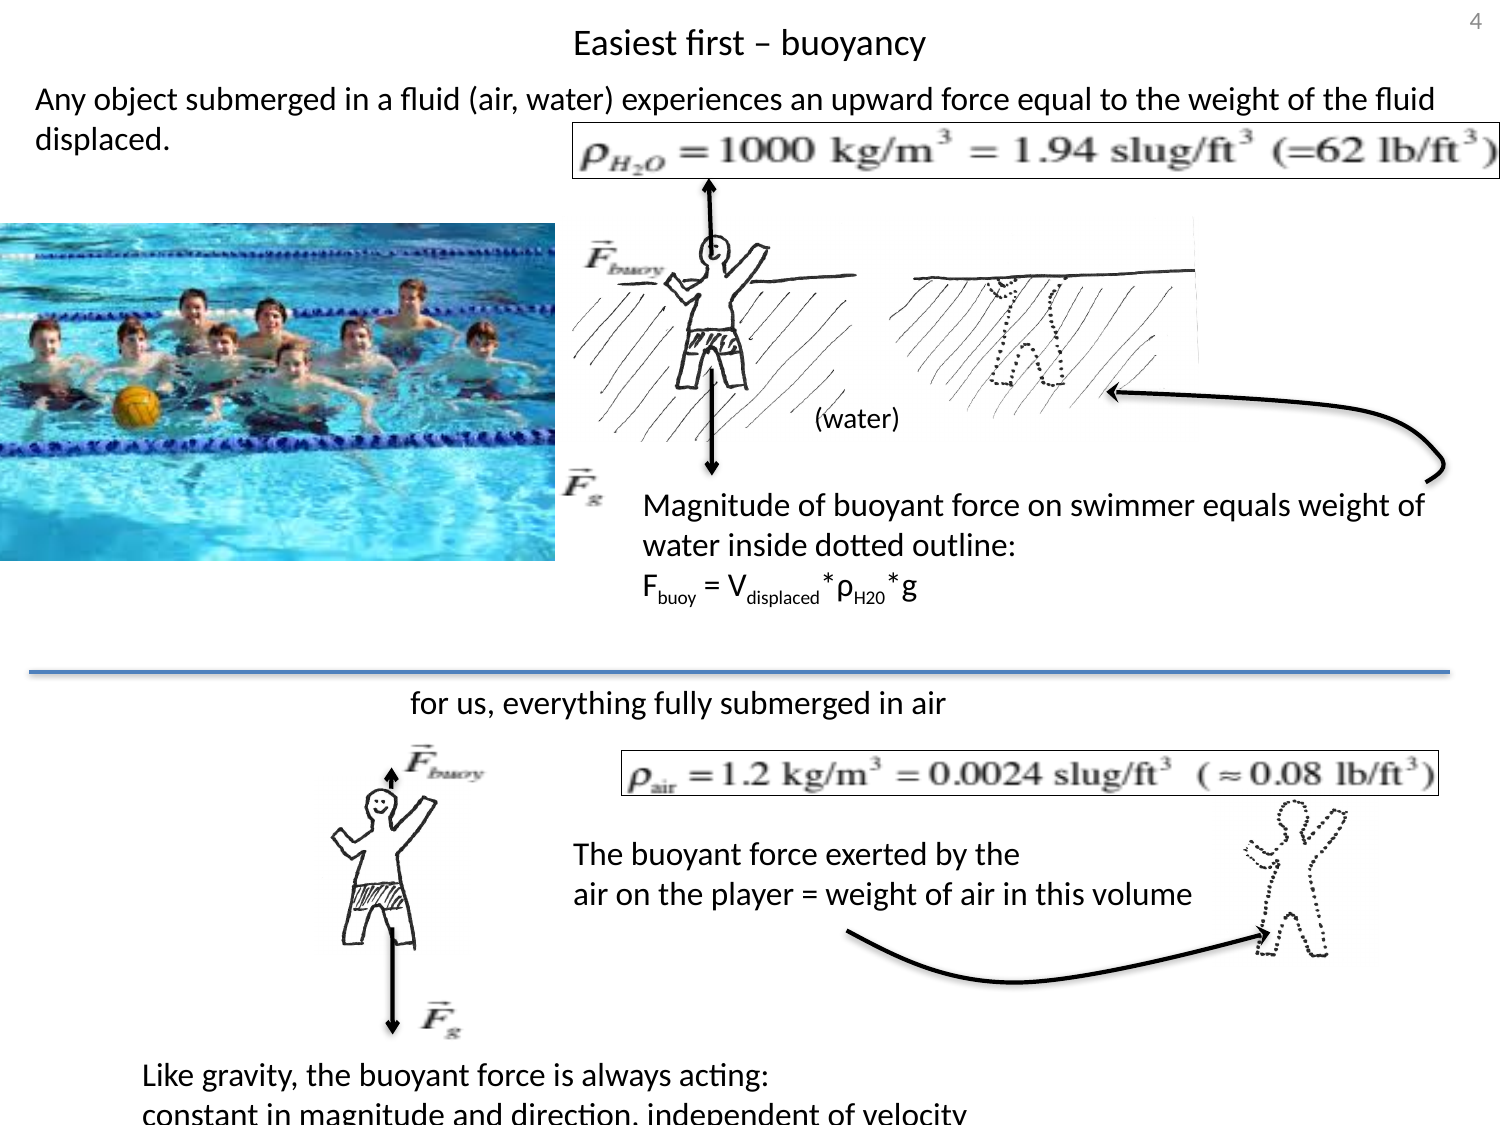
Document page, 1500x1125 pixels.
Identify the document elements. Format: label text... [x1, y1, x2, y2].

picture [557, 216, 1199, 442]
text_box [671, 215, 750, 219]
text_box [572, 122, 1500, 179]
picture [1212, 796, 1380, 968]
picture [0, 222, 555, 561]
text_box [577, 236, 671, 281]
text_box Any object submerged in a fluid (air, water) experiences an upward force equal to the weight of the fluid displaced. [20, 70, 1500, 165]
text_box [1202, 393, 1446, 485]
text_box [412, 997, 468, 1042]
text_box [845, 928, 1207, 985]
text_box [621, 750, 1439, 796]
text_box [558, 464, 610, 509]
title Easiest first – buoyancy [75, 9, 1425, 70]
text_box for us, everything fully submerged in air [395, 681, 963, 729]
text_box Magnitude of buoyant force on swimmer equals weight of water inside dotted outline: Fbuoy = Vdisplaced*ρH20*g [627, 475, 1498, 616]
text_box The buoyant force exerted by the air on the player = weight of air in this volume [558, 825, 1207, 920]
text_box Like gravity, the buoyant force is always acting: constant in magnitude and direction, independent of velocity [127, 1045, 1403, 1125]
slide_number 115 [1299, 3, 1498, 36]
picture [314, 776, 472, 956]
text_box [397, 740, 491, 785]
